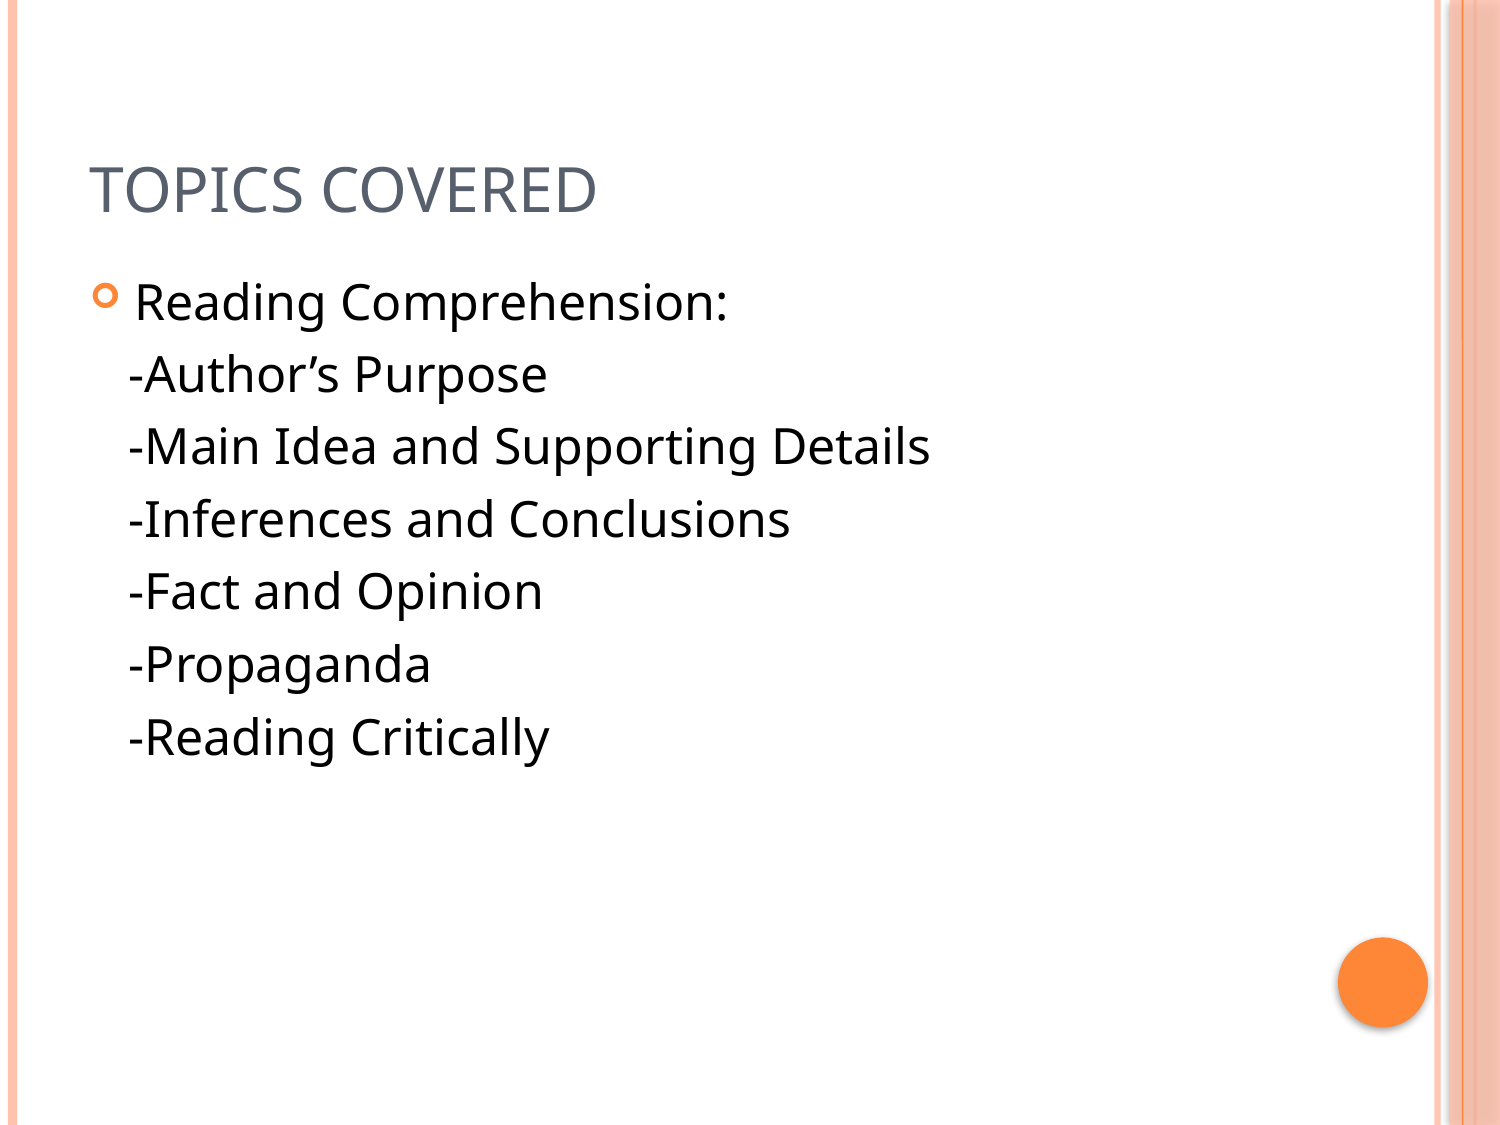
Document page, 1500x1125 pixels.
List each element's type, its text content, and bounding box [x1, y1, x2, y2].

title Topics Covered [75, 45, 1300, 233]
list Reading Comprehension: -Author’s Purpose -Main Idea and Supporting Details -Inferences and Conclusions -Fact and Opinion -Propaganda -Reading Critically [75, 262, 1300, 1062]
